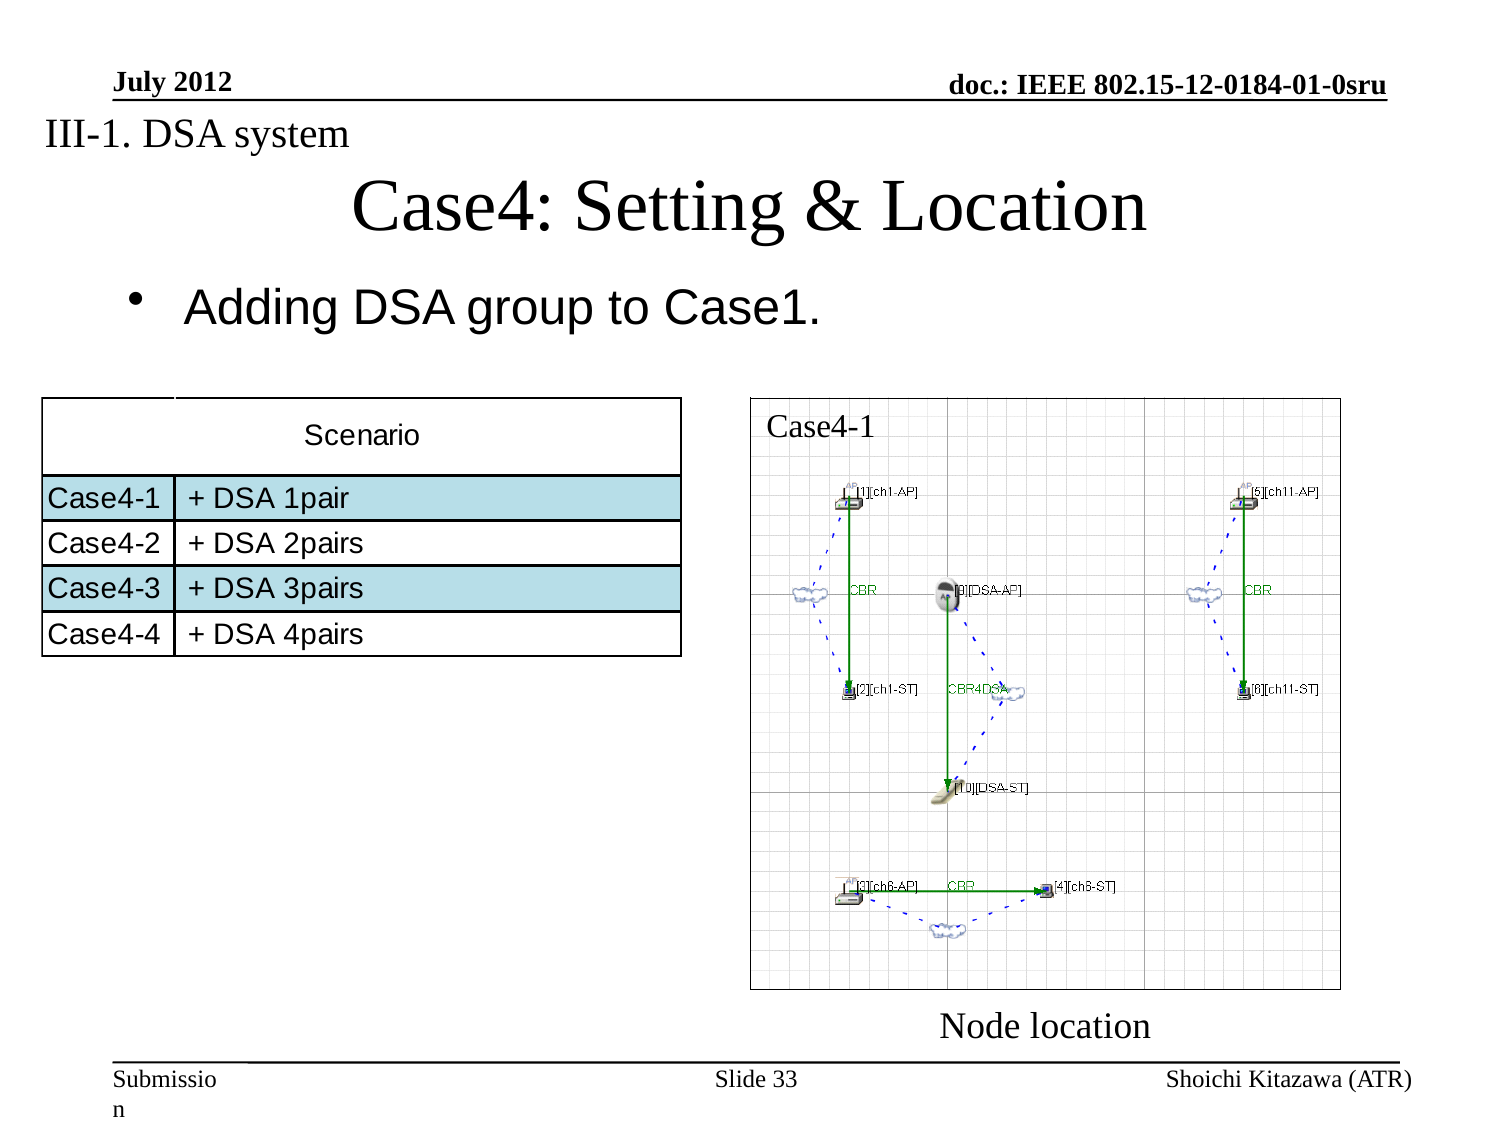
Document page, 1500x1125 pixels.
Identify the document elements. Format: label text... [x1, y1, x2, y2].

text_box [749, 396, 1341, 990]
footer Shoichi Kitazawa (ATR) [900, 1062, 1413, 1093]
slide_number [112, 62, 375, 98]
text_box Node location [891, 999, 1199, 1053]
text_box III-1. DSA system [29, 101, 491, 161]
title Case4: Setting & Location [112, 112, 1388, 267]
slide_number Slide 33 [712, 1062, 800, 1093]
text_box Adding DSA group to Case1. [112, 267, 1388, 396]
picture [40, 396, 684, 659]
